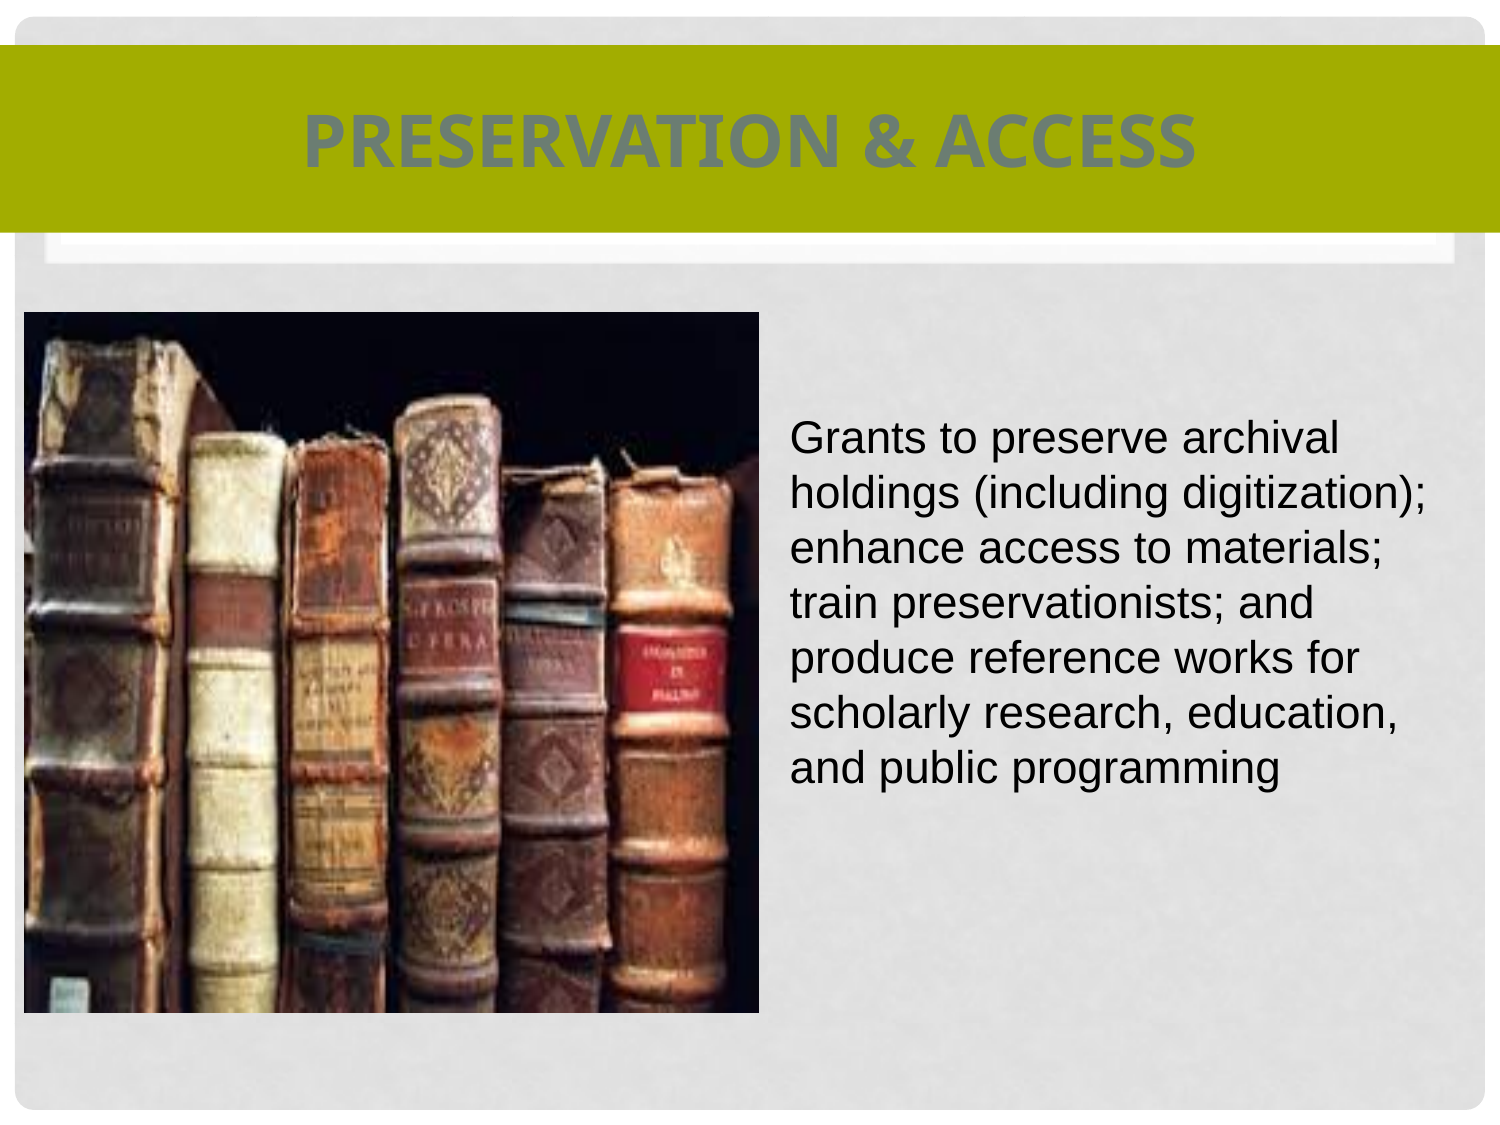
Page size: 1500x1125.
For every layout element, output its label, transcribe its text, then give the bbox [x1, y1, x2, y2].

text_box Grants to preserve archival holdings (including digitization); enhance access to materials; train preservationists; and produce reference works for scholarly research, education, and public programming [774, 399, 1450, 800]
title Preservation & access [0, 45, 1500, 233]
picture [24, 312, 760, 1013]
